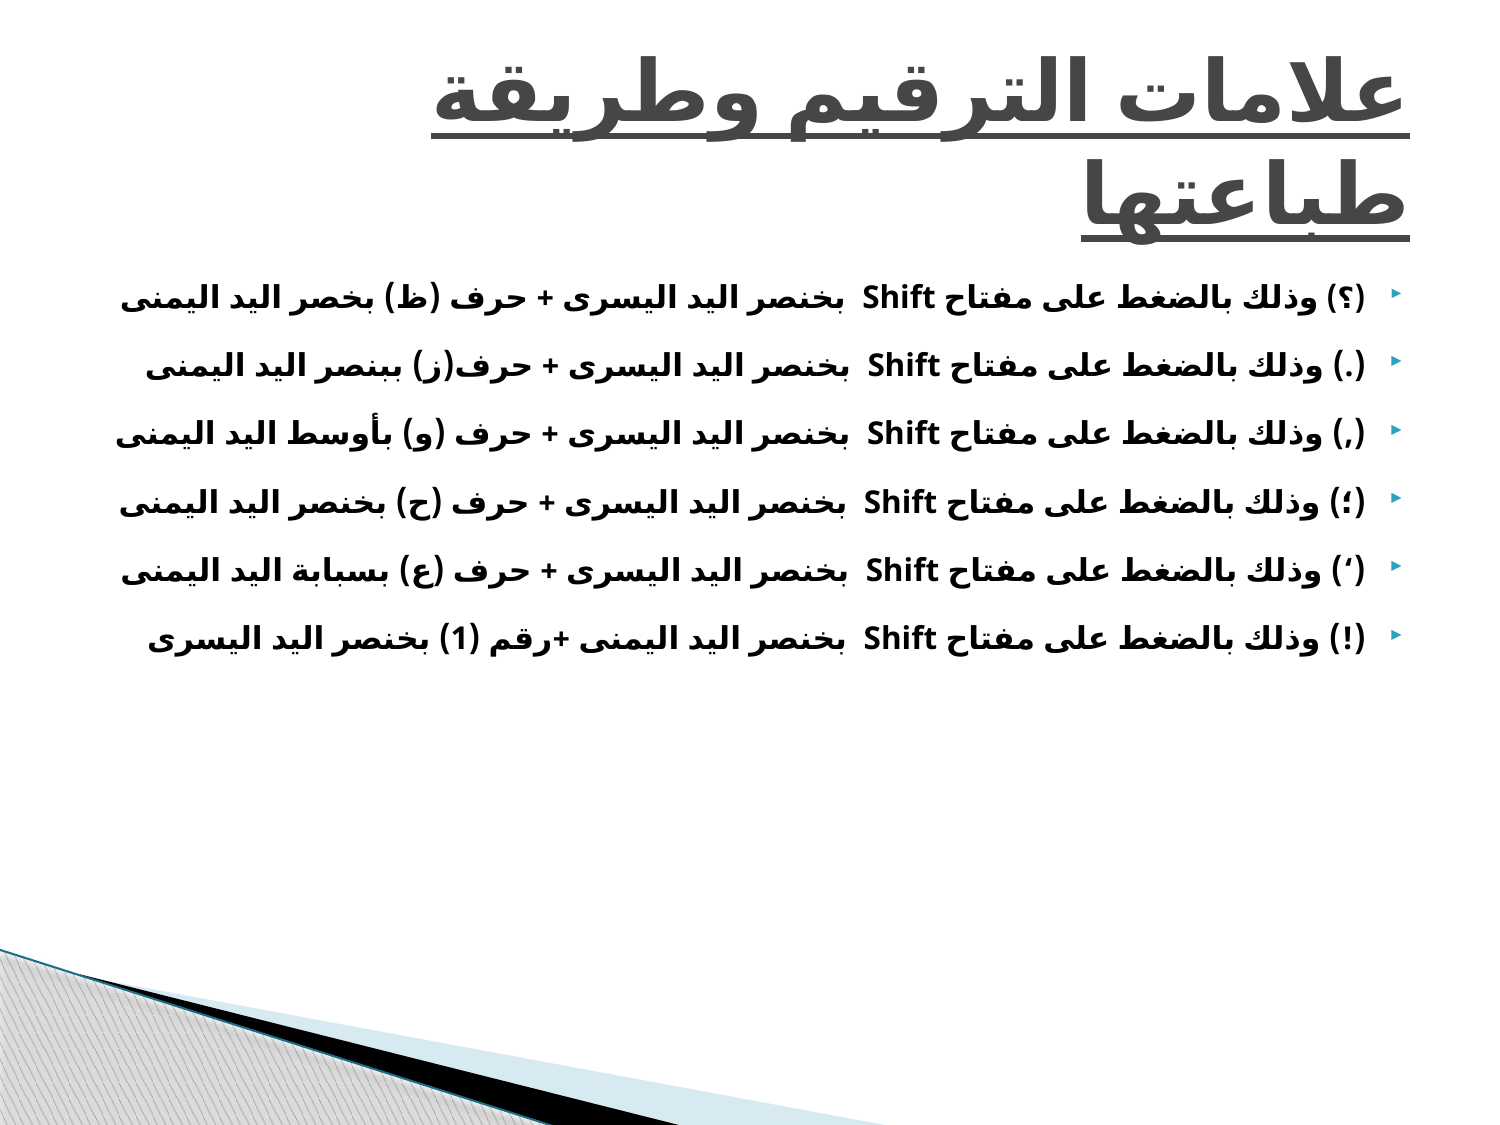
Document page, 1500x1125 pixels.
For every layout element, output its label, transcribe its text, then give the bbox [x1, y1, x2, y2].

title علامات الترقيم وطريقة طباعتها [75, 45, 1425, 233]
list (؟) وذلك بالضغط على مفتاح Shift بخنصر اليد اليسرى + حرف (ظ) بخصر اليد اليمنى (.) وذلك بالضغط على مفتاح Shift بخنصر اليد اليسرى + حرف(ز) ببنصر اليد اليمنى (,) وذلك بالضغط على مفتاح Shift بخنصر اليد اليسرى + حرف (و) بأوسط اليد اليمنى (؛) وذلك بالضغط على مفتاح Shift بخنصر اليد اليسرى + حرف (ح) بخنصر اليد اليمنى (‘) وذلك بالضغط على مفتاح Shift بخنصر اليد اليسرى + حرف (ع) بسبابة اليد اليمنى (!) وذلك بالضغط على مفتاح Shift بخنصر اليد اليمنى +رقم (1) بخنصر اليد اليسرى [75, 243, 1425, 986]
